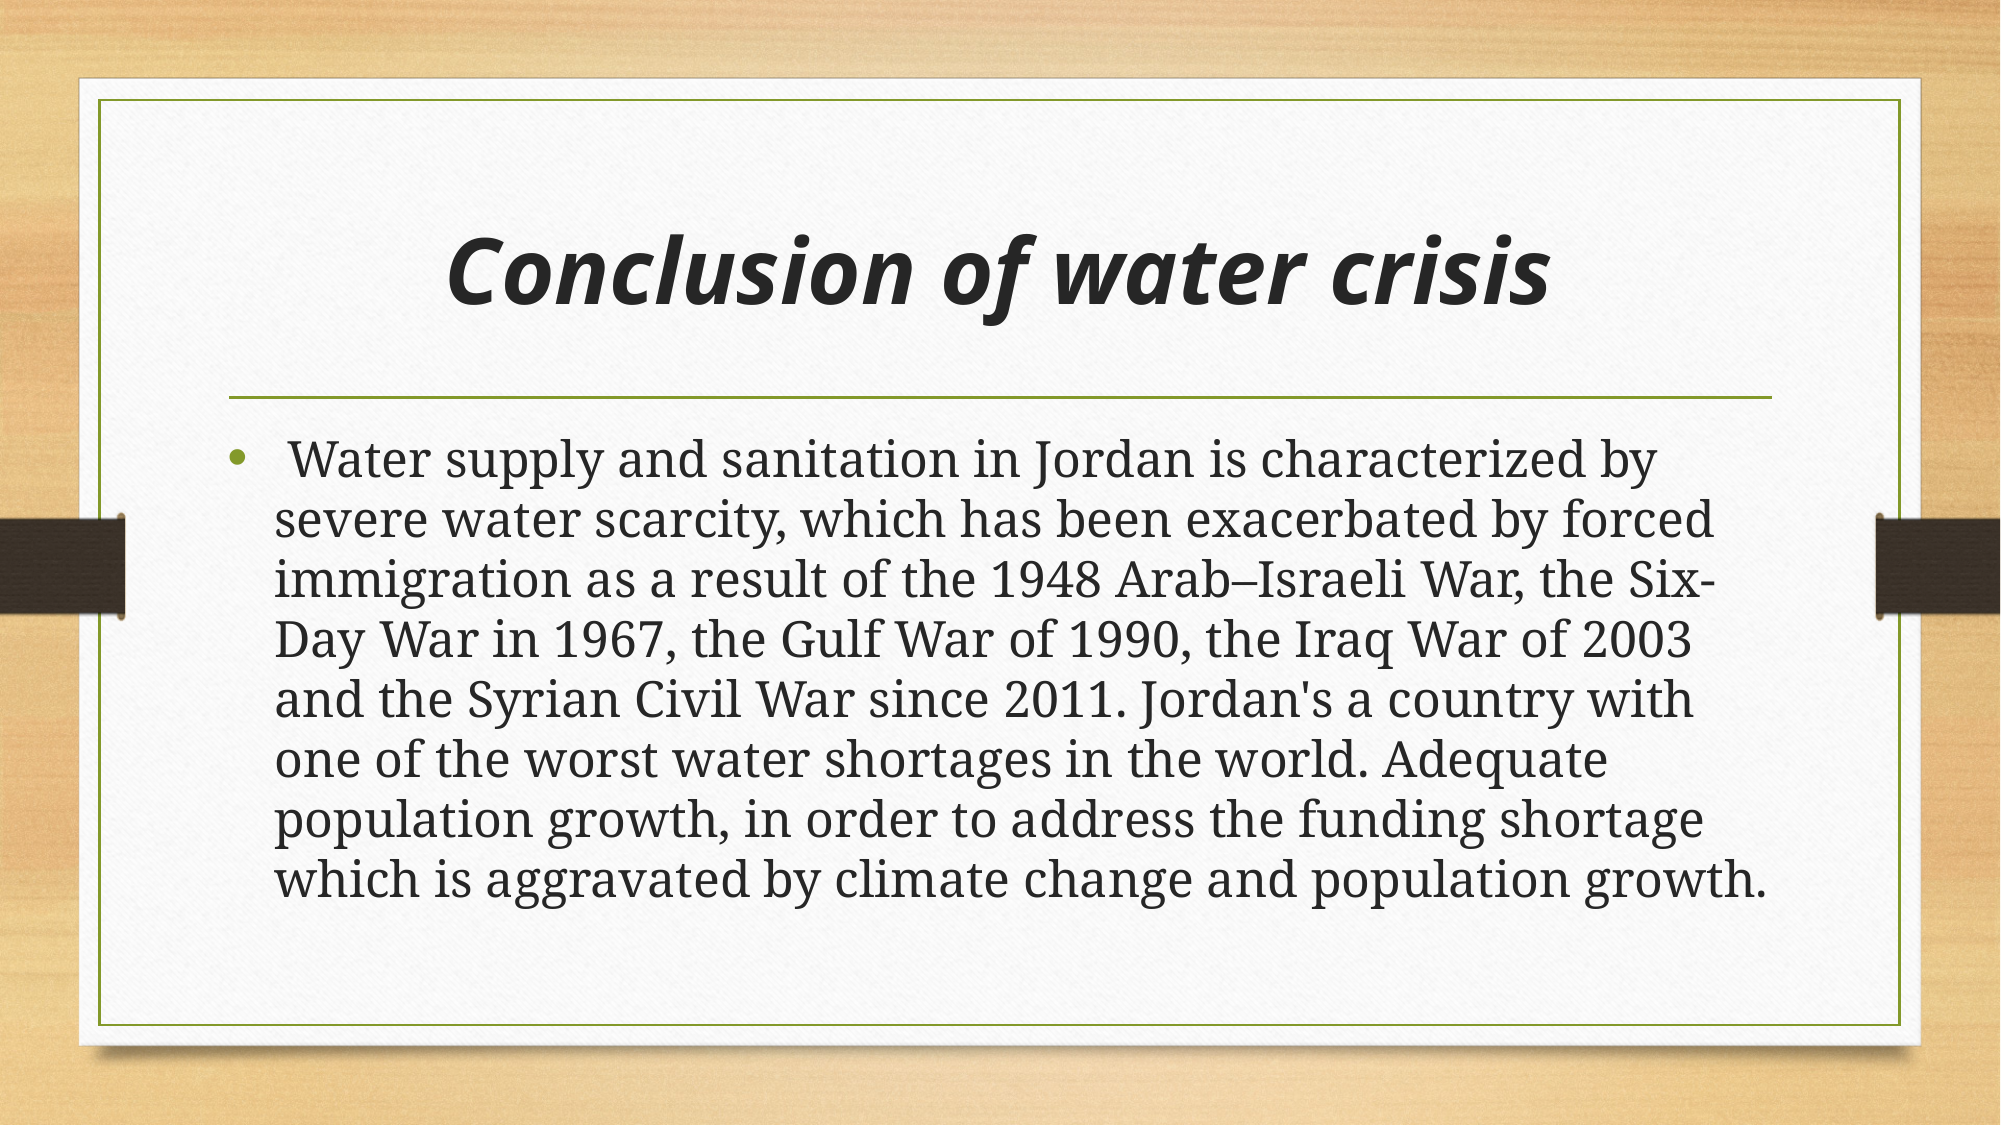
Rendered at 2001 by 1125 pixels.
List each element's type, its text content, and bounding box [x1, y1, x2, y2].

title Conclusion of water crisis [212, 161, 1788, 375]
list Water supply and sanitation in Jordan is characterized by severe water scarcity, which has been exacerbated by forced immigration as a result of the 1948 Arab–Israeli War, the Six-Day War in 1967, the Gulf War of 1990, the Iraq War of 2003 and the Syrian Civil War since 2011. Jordan's a country with one of the worst water shortages in the world. Adequate population growth, in order to address the funding shortage which is aggravated by climate change and population growth. [212, 419, 1788, 964]
picture [0, 0, 2001, 1125]
